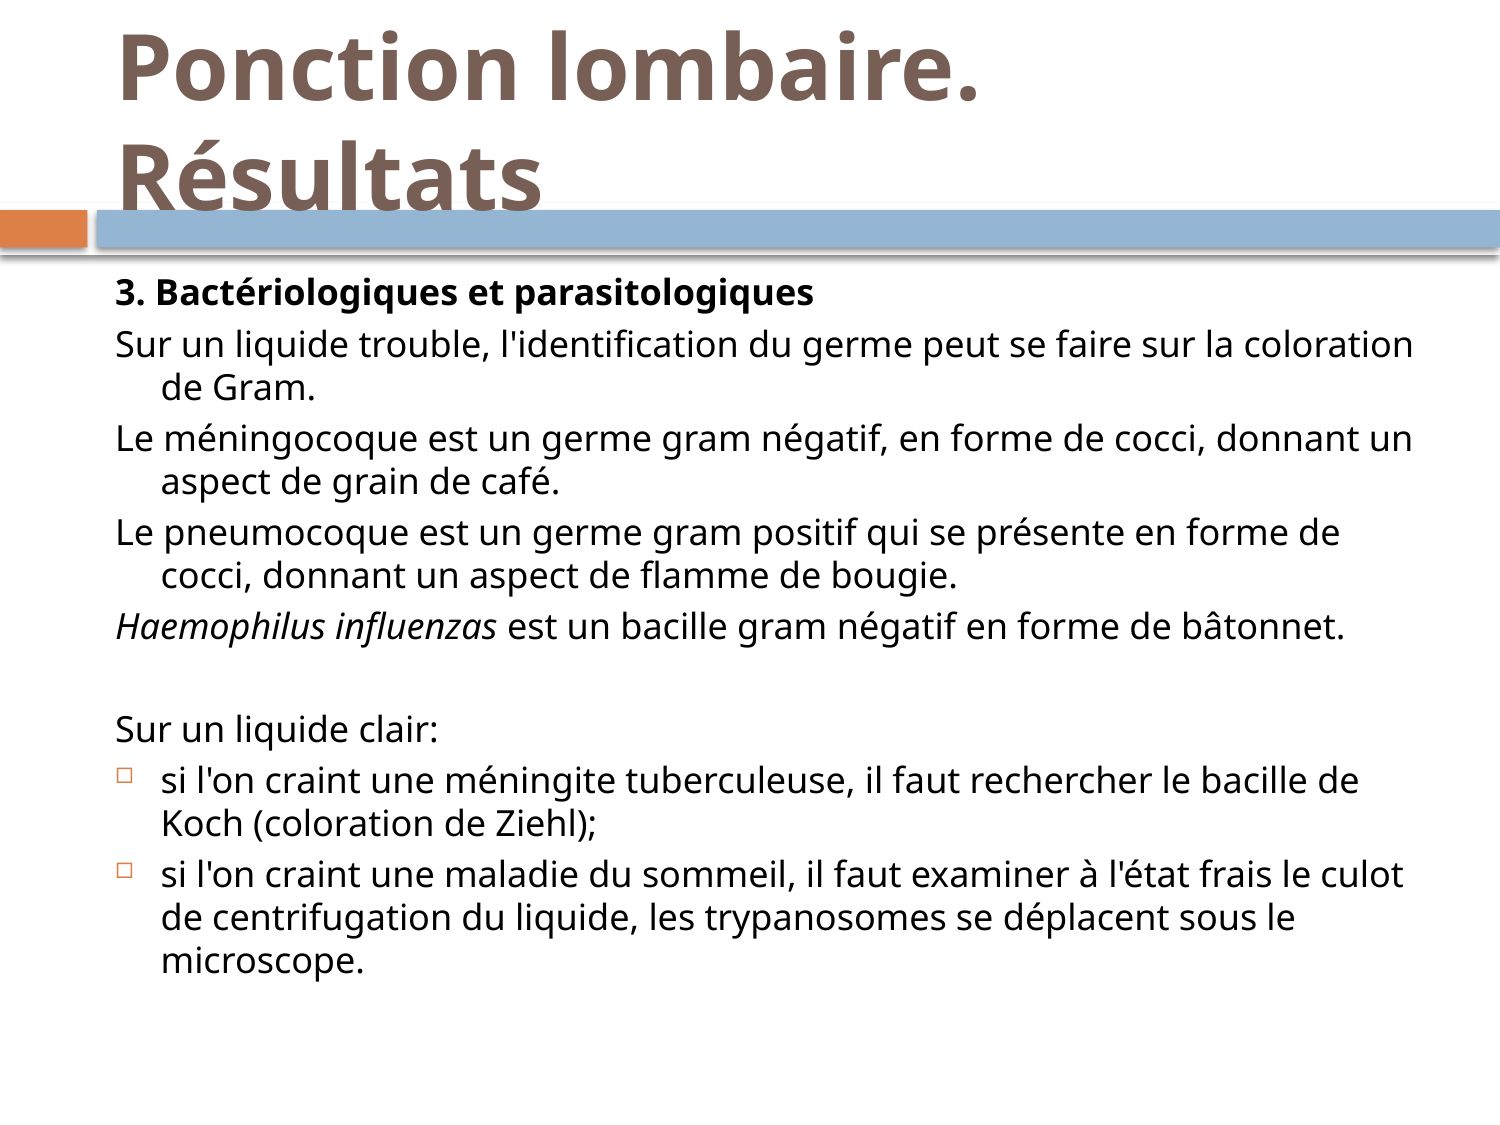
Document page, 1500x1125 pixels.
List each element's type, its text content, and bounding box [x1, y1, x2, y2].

title Ponction lombaire. Résultats [100, 37, 1438, 200]
list 3. Bactériologiques et parasitologiques Sur un liquide trouble, l'identification du germe peut se faire sur la coloration de Gram. Le méningocoque est un germe gram négatif, en forme de cocci, donnant un aspect de grain de café. Le pneumocoque est un germe gram positif qui se présente en forme de cocci, donnant un aspect de flamme de bougie. Haemophilus influenzas est un bacille gram négatif en forme de bâtonnet. Sur un liquide clair: si l'on craint une méningite tuberculeuse, il faut rechercher le bacille de Koch (coloration de Ziehl); si l'on craint une maladie du sommeil, il faut examiner à l'état frais le culot de centrifugation du liquide, les trypanosomes se déplacent sous le microscope. [100, 262, 1438, 1000]
